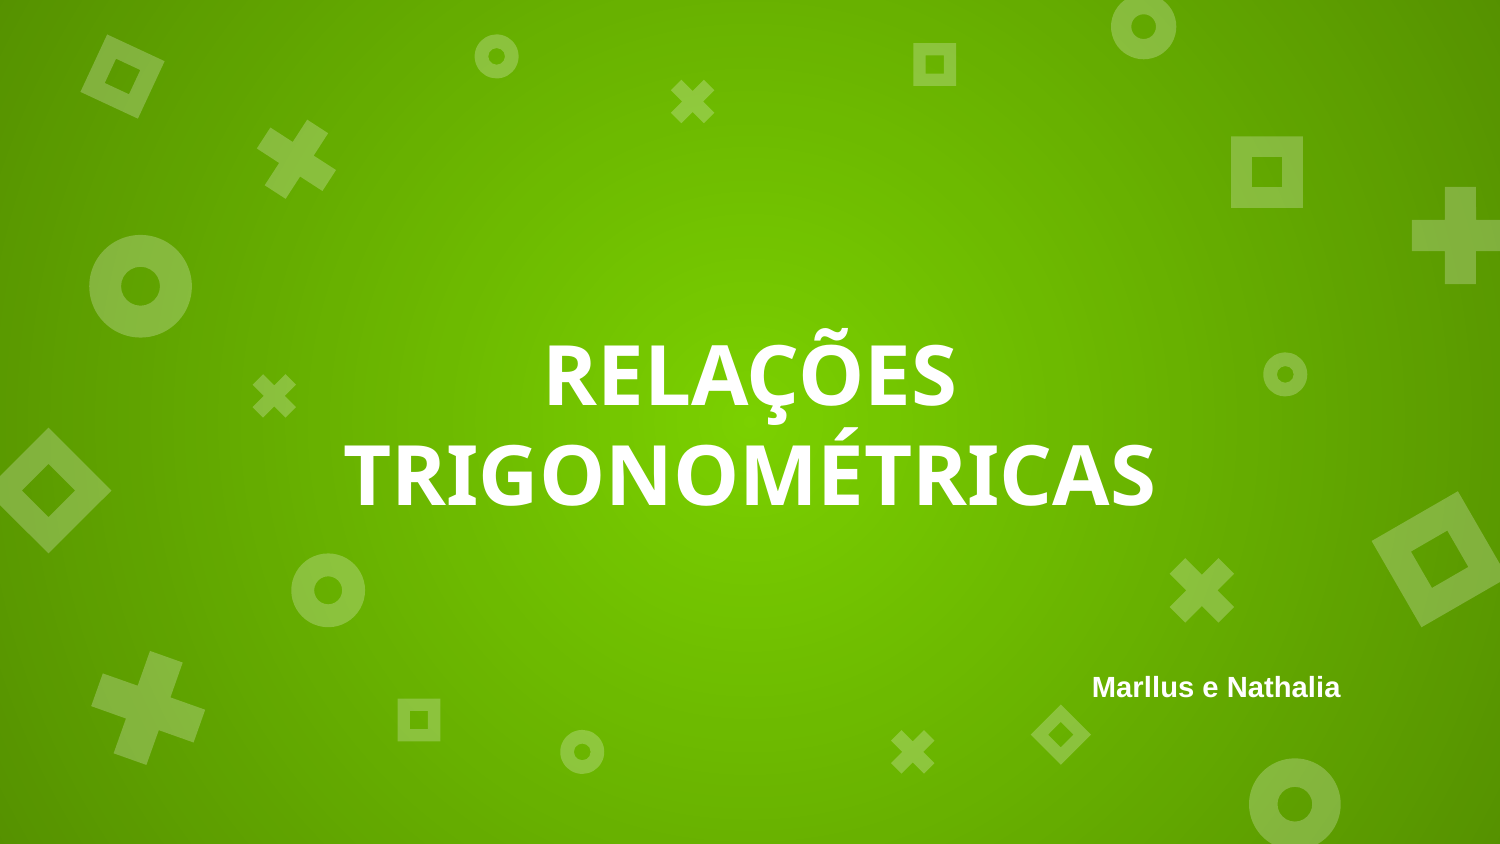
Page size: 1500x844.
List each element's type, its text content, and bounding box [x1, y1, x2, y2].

title RELAÇÕES TRIGONOMÉTRICAS [181, 302, 1318, 542]
text_box Marllus e Nathalia [1077, 660, 1356, 711]
